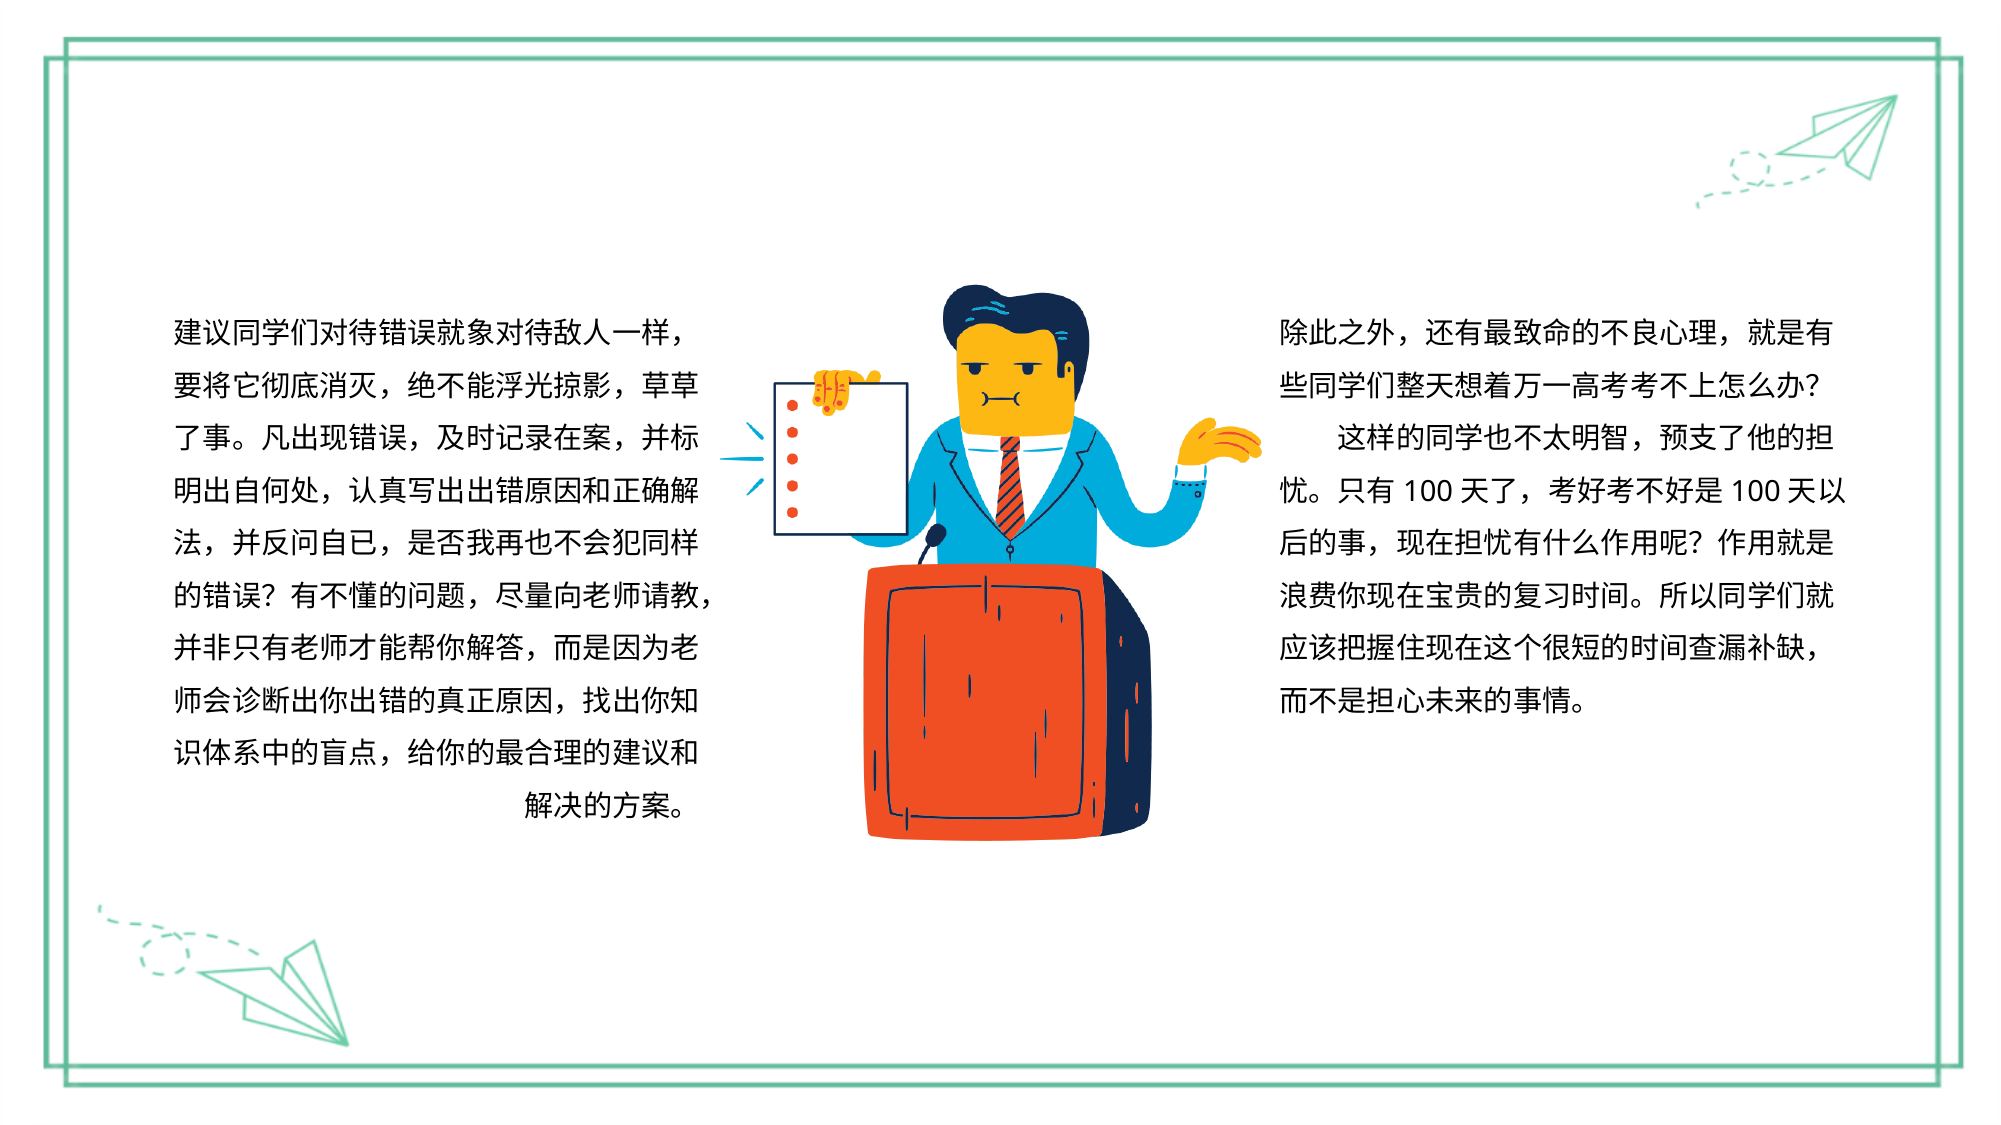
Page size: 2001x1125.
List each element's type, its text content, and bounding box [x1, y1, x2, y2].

text_box 除此之外，还有最致命的不良心理，就是有些同学们整天想着万一高考考不上怎么办？ 这样的同学也不太明智，预支了他的担忧。只有100天了，考好考不好是100天以后的事，现在担忧有什么作用呢？作用就是浪费你现在宝贵的复习时间。所以同学们就应该把握住现在这个很短的时间查漏补缺，而不是担心未来的事情。 [1351, 289, 1877, 725]
text_box 建议同学们对待错误就象对待敌人一样，要将它彻底消灭，绝不能浮光掠影，草草了事。凡出现错误，及时记录在案，并标明出自何处，认真写出出错原因和正确解法，并反问自已，是否我再也不会犯同样的错误？有不懂的问题，尽量向老师请教，并非只有老师才能帮你解答，而是因为老师会诊断出你出错的真正原因，找出你知识体系中的盲点，给你的最合理的建议和解决的方案。 [132, 289, 657, 830]
picture [0, 0, 2001, 1125]
